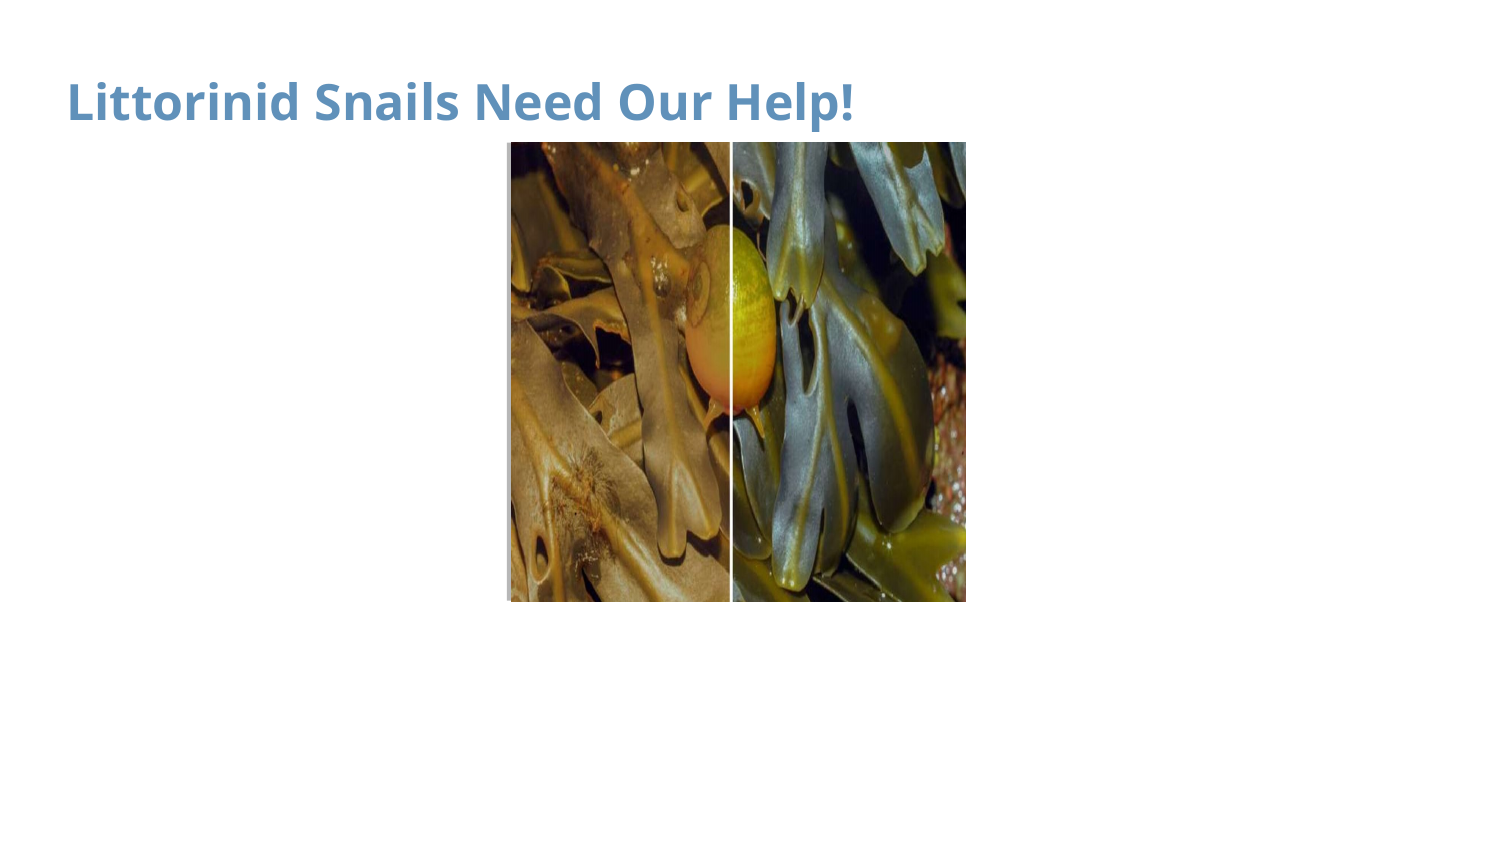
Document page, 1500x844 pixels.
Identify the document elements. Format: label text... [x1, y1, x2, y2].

picture [511, 141, 966, 602]
title Littorinid Snails Need Our Help! [51, 46, 1449, 699]
